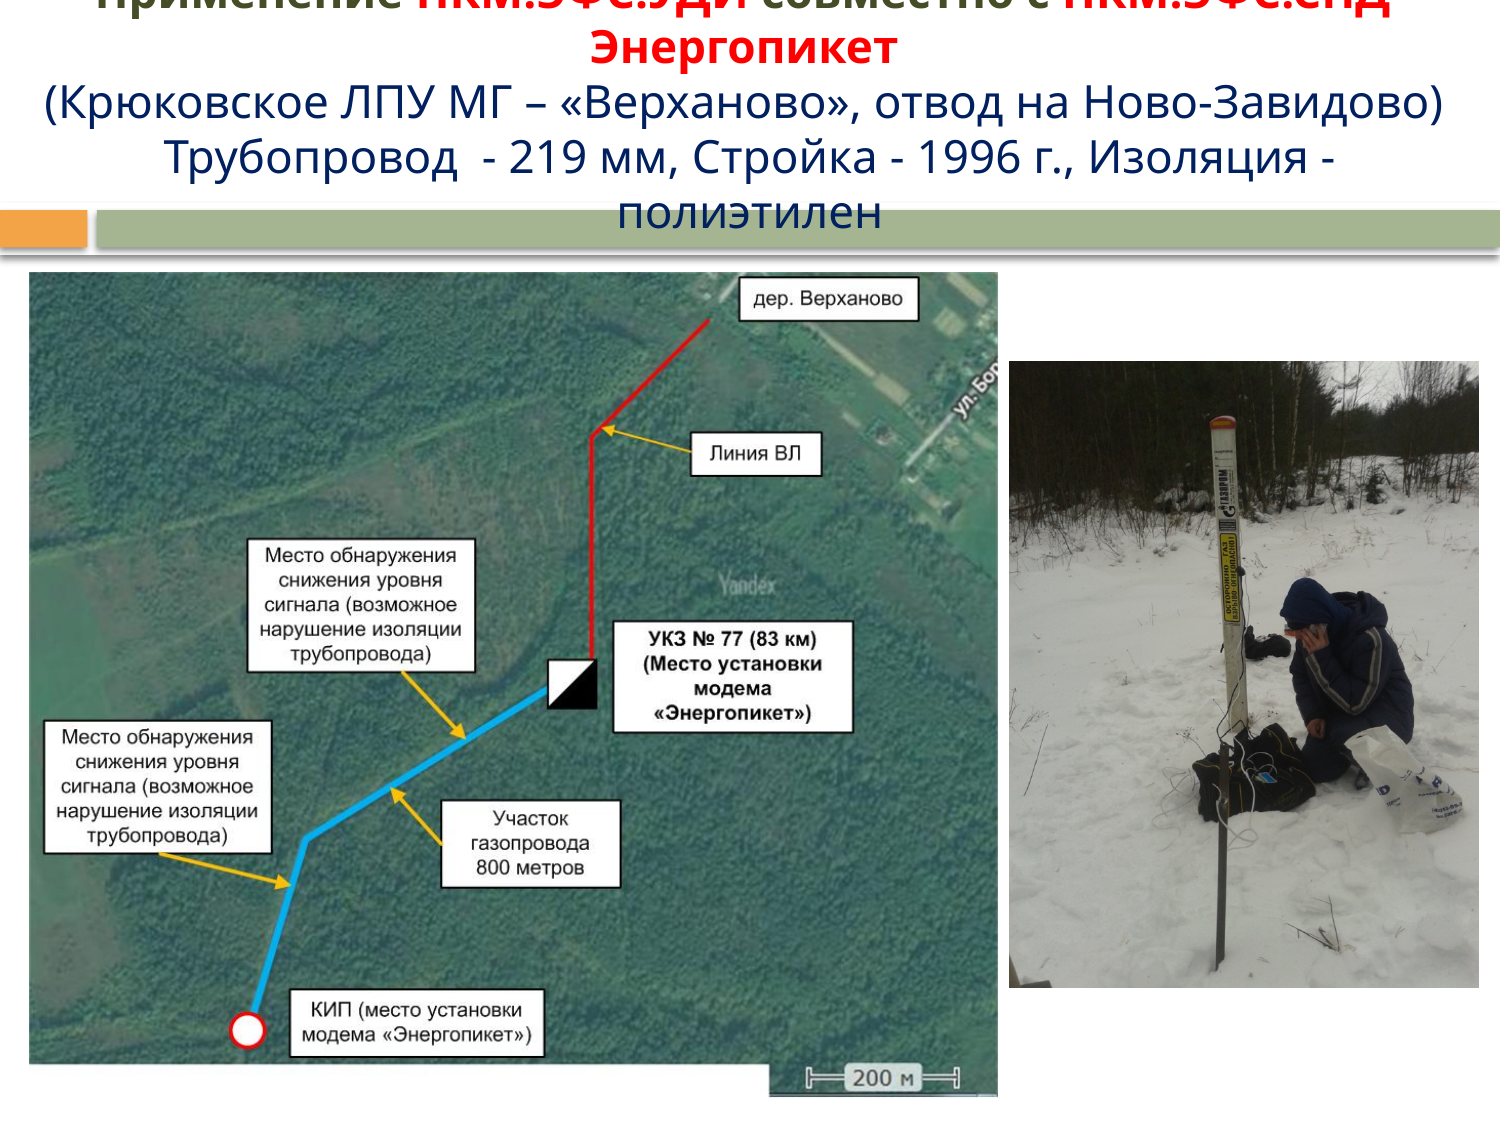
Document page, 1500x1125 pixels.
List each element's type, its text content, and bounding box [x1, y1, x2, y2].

picture [1009, 361, 1480, 988]
title Применение ПКМ.ЭФС.УДИ совместно с ПКМ.ЭФС.СПД-Энергопикет (Крюковское ЛПУ МГ – «Верханово», отвод на Ново-Завидово) Трубопровод - 219 мм, Стройка - 1996 г., Изоляция - полиэтилен [17, 0, 1483, 200]
picture [29, 271, 999, 1098]
